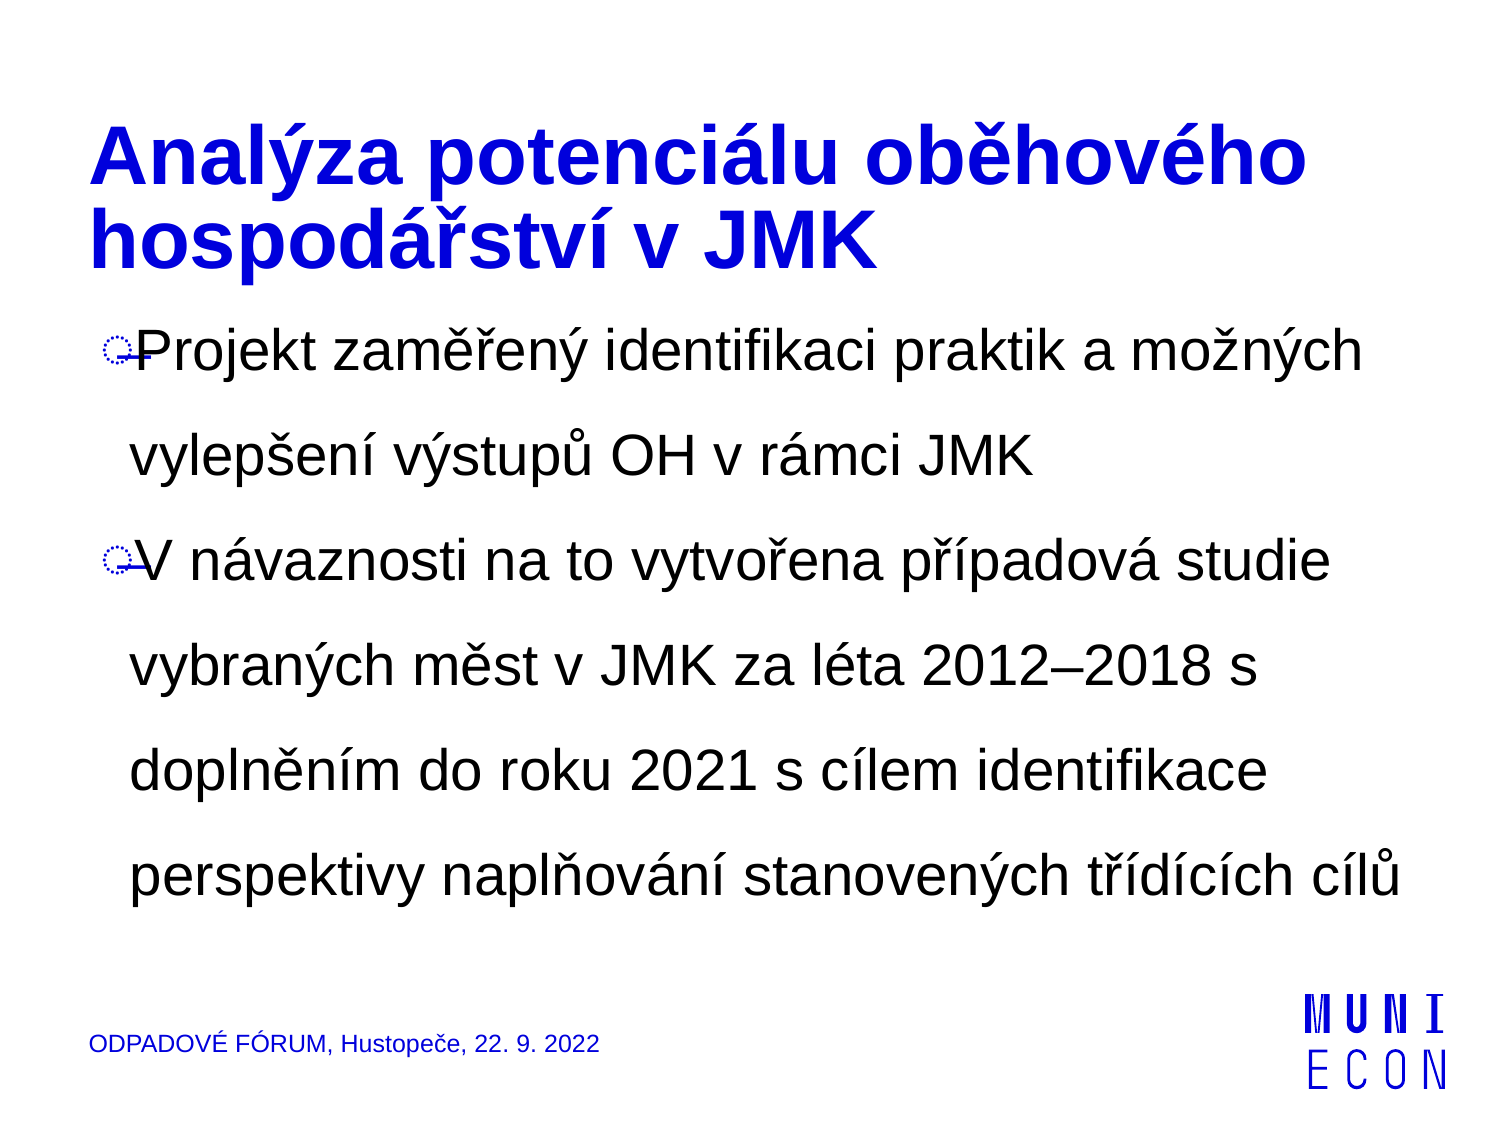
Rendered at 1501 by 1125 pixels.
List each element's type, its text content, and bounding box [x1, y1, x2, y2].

footer ODPADOVÉ FÓRUM, Hustopeče, 22. 9. 2022 [88, 1021, 1064, 1063]
list Projekt zaměřený identifikaci praktik a možných vylepšení výstupů OH v rámci JMK V návaznosti na to vytvořena případová studie vybraných měst v JMK za léta 2012–2018 s doplněním do roku 2021 s cílem identifikace perspektivy naplňování stanovených třídících cílů [88, 277, 1412, 957]
title Analýza potenciálu oběhového hospodářství v JMK [88, 118, 1412, 193]
